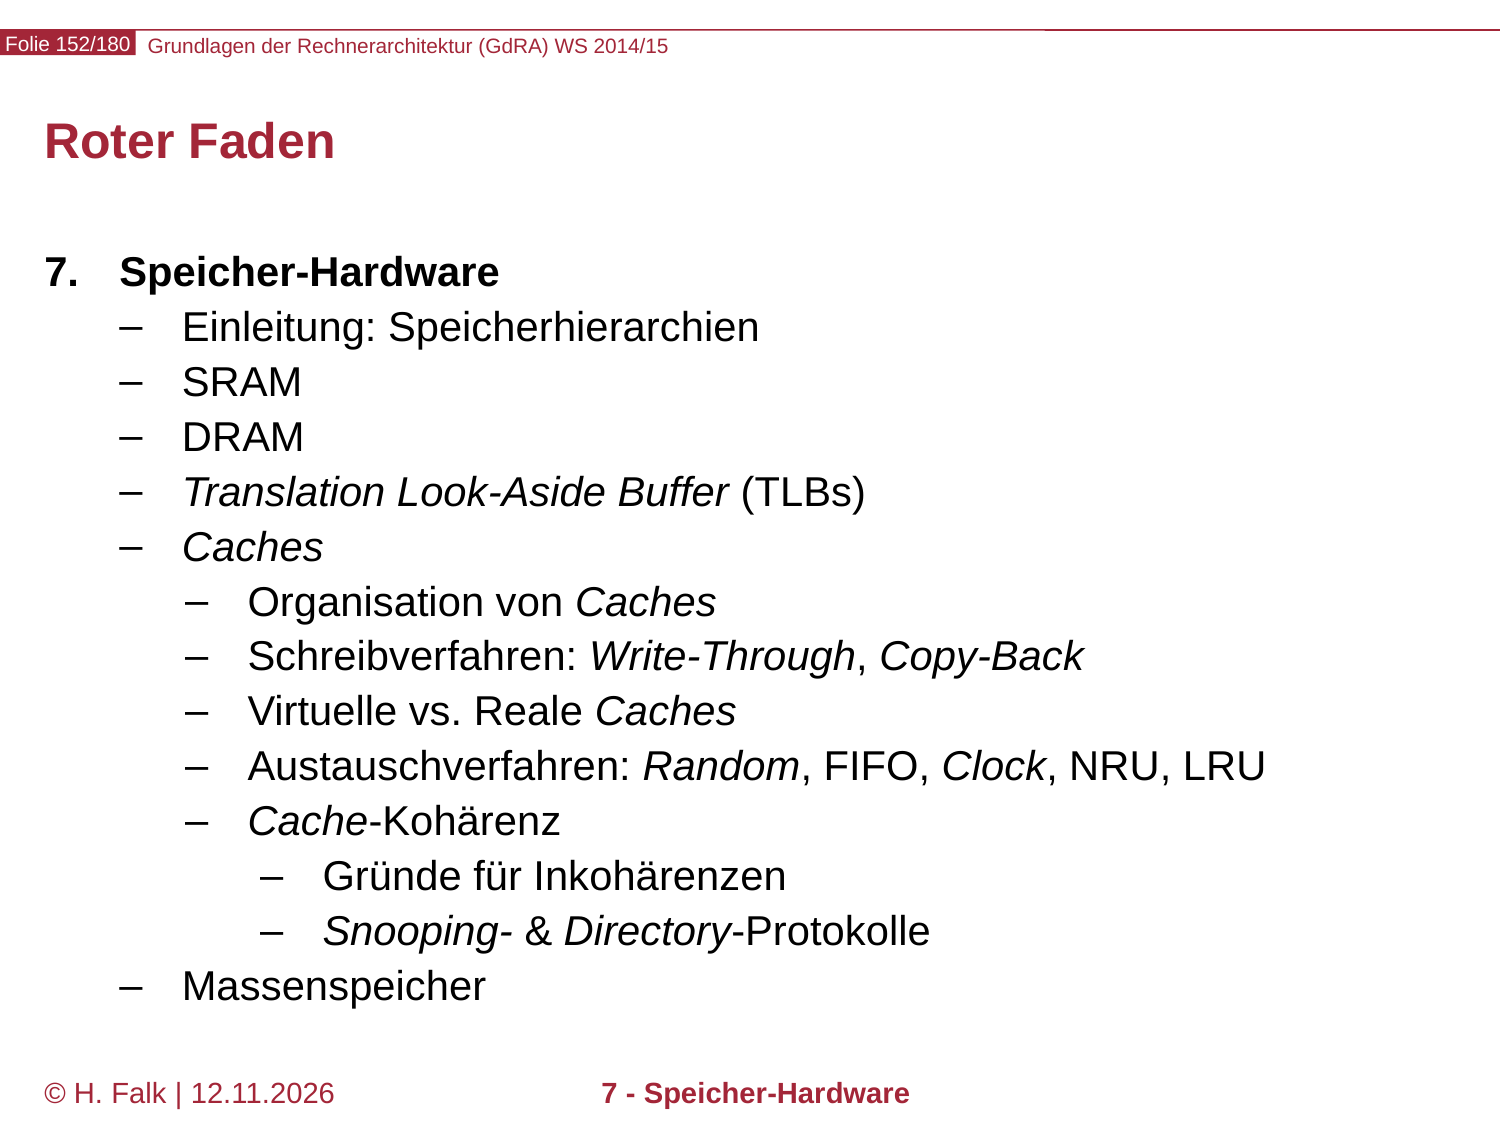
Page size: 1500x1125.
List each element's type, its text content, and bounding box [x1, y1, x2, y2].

title Roter Faden [29, 90, 1471, 198]
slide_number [29, 1066, 301, 1125]
list Speicher-Hardware Einleitung: Speicherhierarchien SRAM DRAM Translation Look-Aside Buffer (TLBs) Caches Organisation von Caches Schreibverfahren: Write-Through, Copy-Back Virtuelle vs. Reale Caches Austauschverfahren: Random, FIFO, Clock, NRU, LRU Cache-Kohärenz Gründe für Inkohärenzen Snooping- & Directory-Protokolle Massenspeicher [29, 227, 1471, 1047]
footer 7 - Speicher-Hardware [301, 1066, 1211, 1125]
